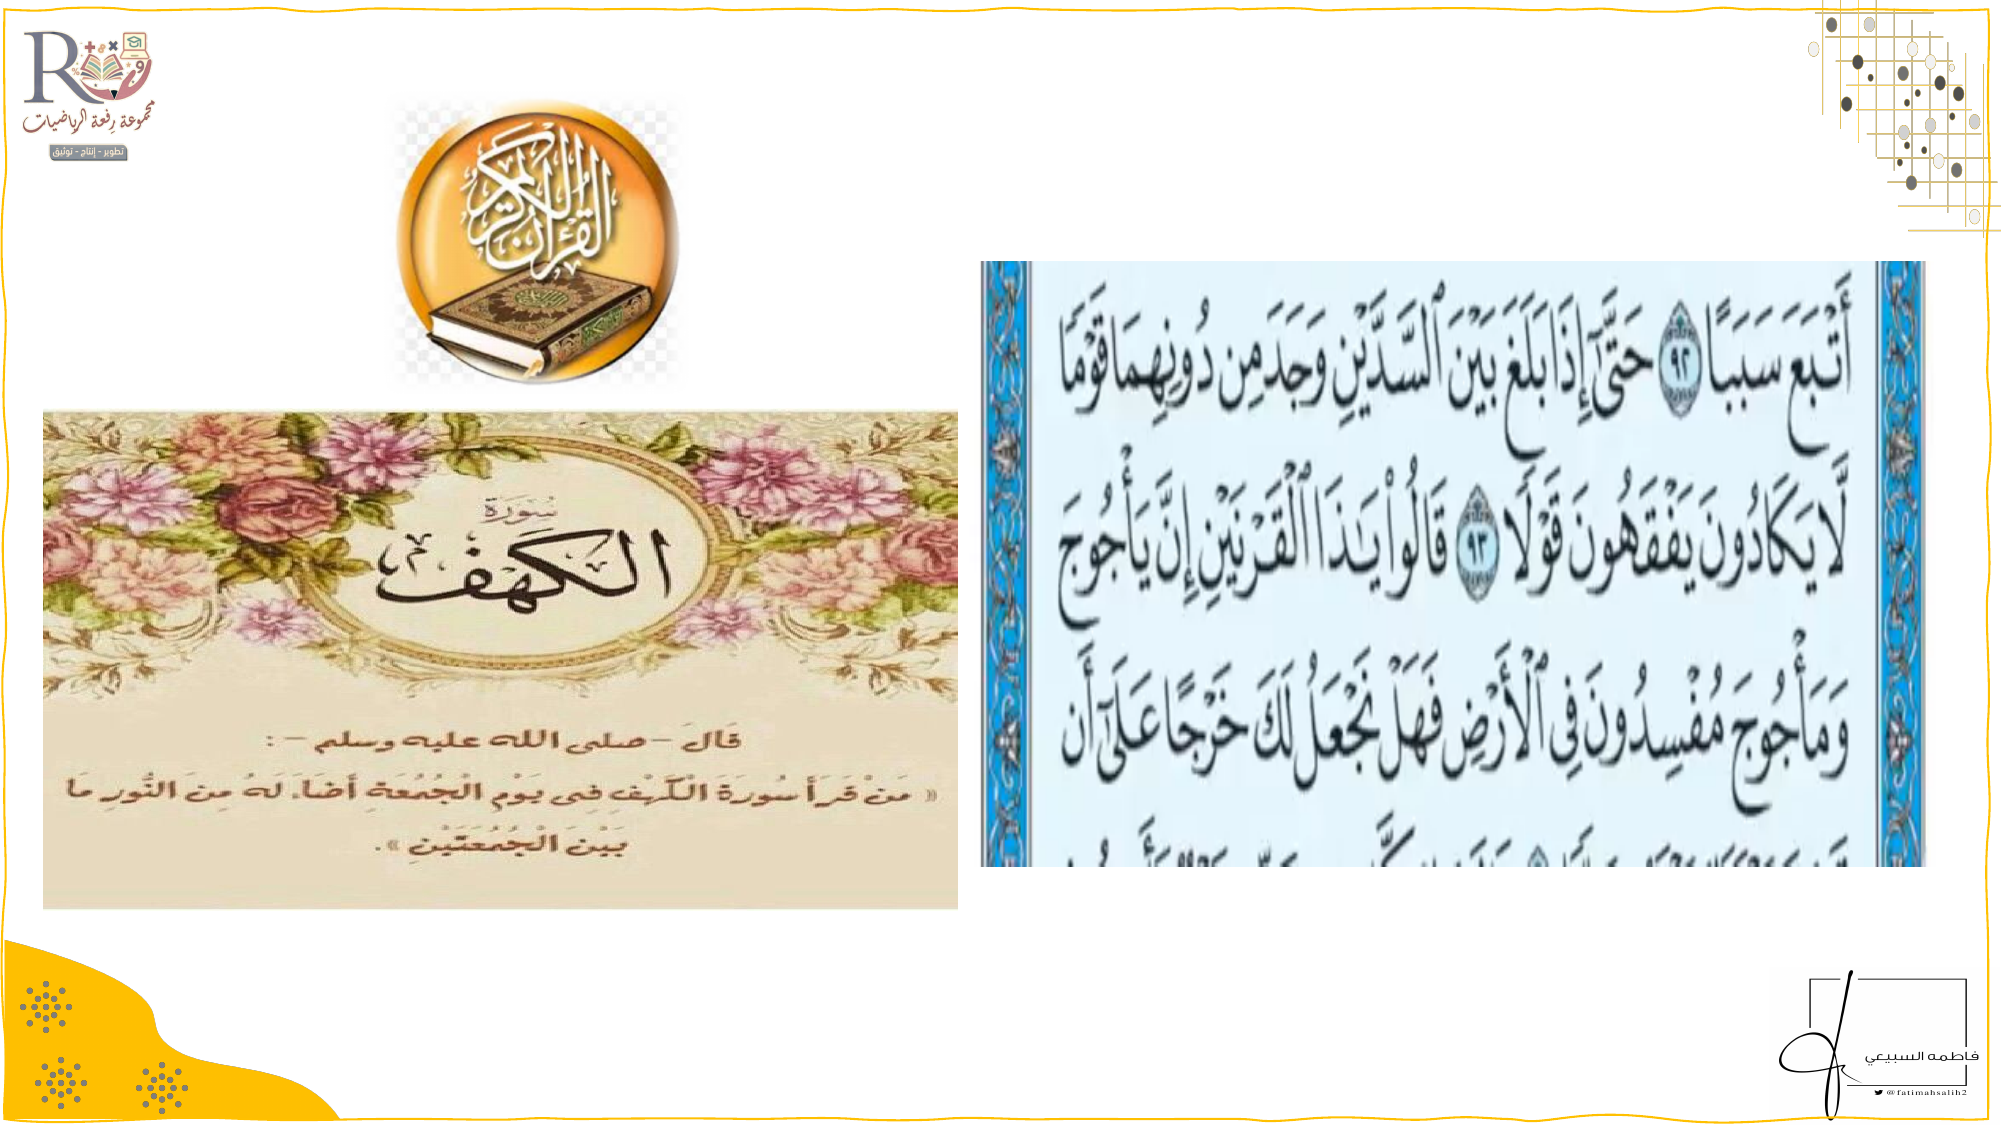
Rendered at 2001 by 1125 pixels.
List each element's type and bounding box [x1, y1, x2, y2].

text_box [0, 6, 1992, 1124]
picture [383, 90, 690, 395]
picture [14, 408, 958, 1125]
text_box [944, 261, 1957, 867]
picture [8, 14, 178, 188]
picture [1802, 0, 2001, 238]
picture [1769, 966, 2000, 1125]
